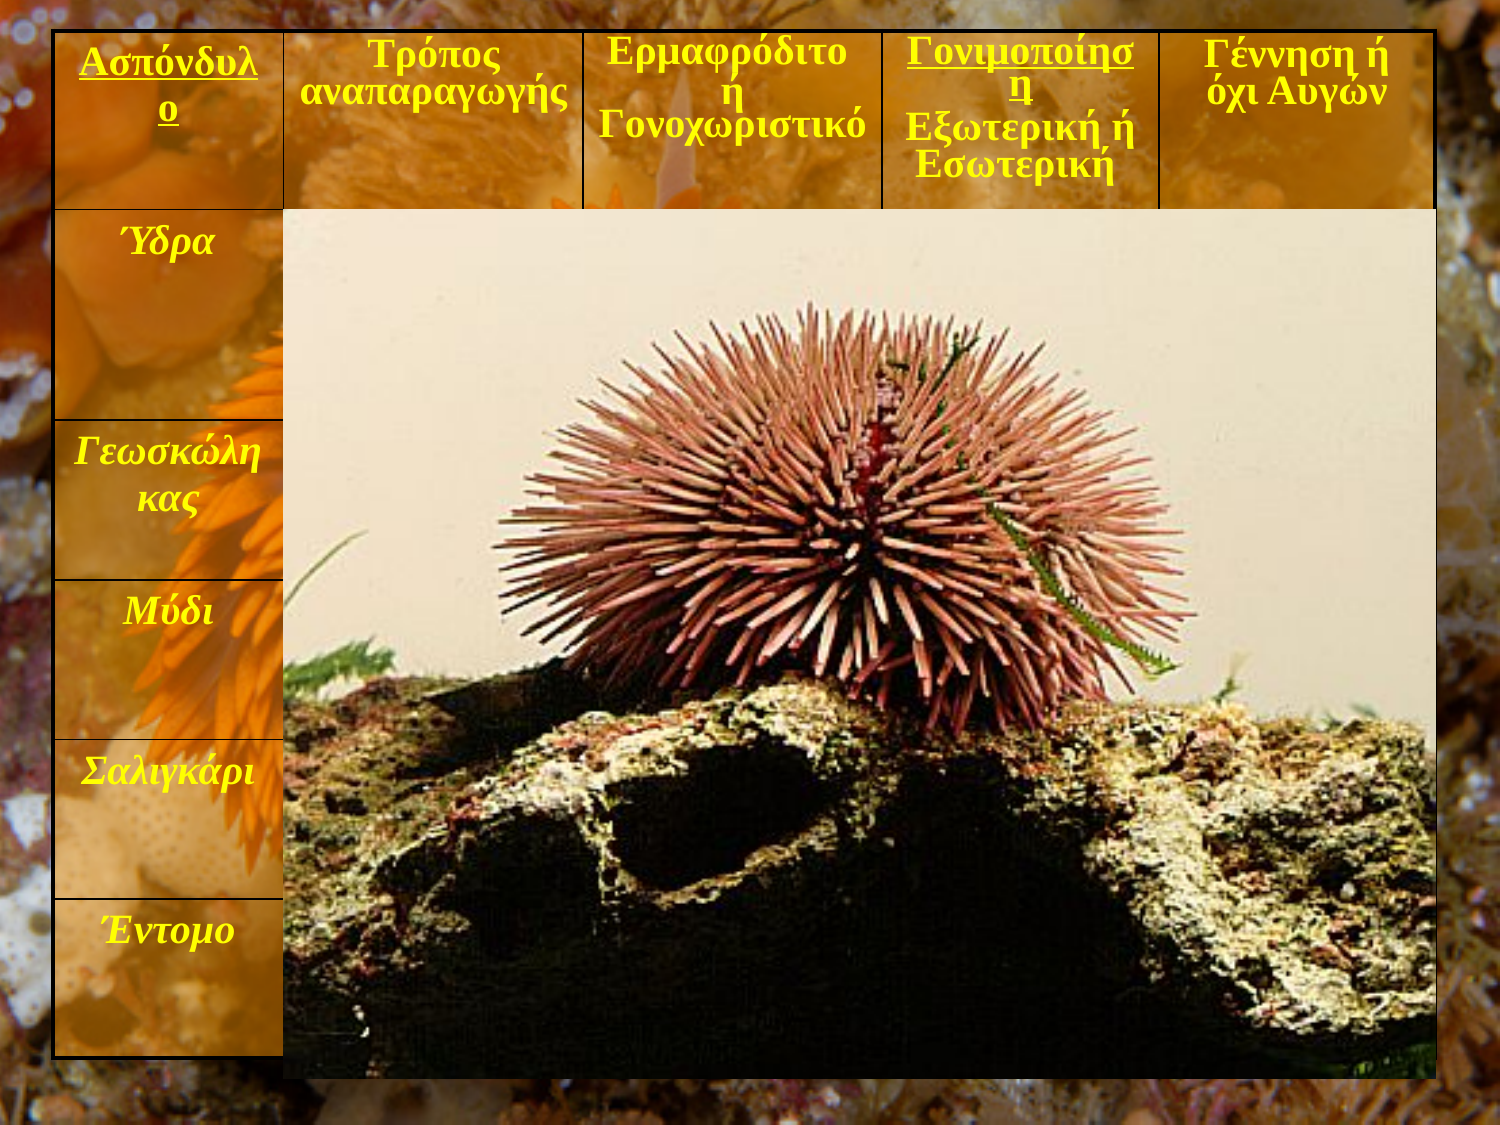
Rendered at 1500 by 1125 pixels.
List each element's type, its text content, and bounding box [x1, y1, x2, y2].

table_cell Γεωσκώληκας [55, 421, 278, 579]
table_header Γέννηση ή όχι Αυγών [1160, 33, 1433, 208]
table_cell Σαλιγκάρι [55, 740, 278, 898]
table_cell Ύδρα [55, 210, 281, 419]
table_header Γονιμοποίηση Εξωτερική ή Εσωτερική [883, 33, 1158, 208]
table_cell Μύδι [55, 581, 278, 739]
table_cell Έντομο [55, 900, 278, 1056]
table_header Τρόπος αναπαραγωγής [284, 33, 582, 208]
picture [0, 0, 1500, 1125]
table_header Ασπόνδυλο [55, 33, 283, 209]
table_header Ερμαφρόδιτο ή Γονοχωριστικό [584, 33, 881, 208]
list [283, 209, 1436, 1079]
